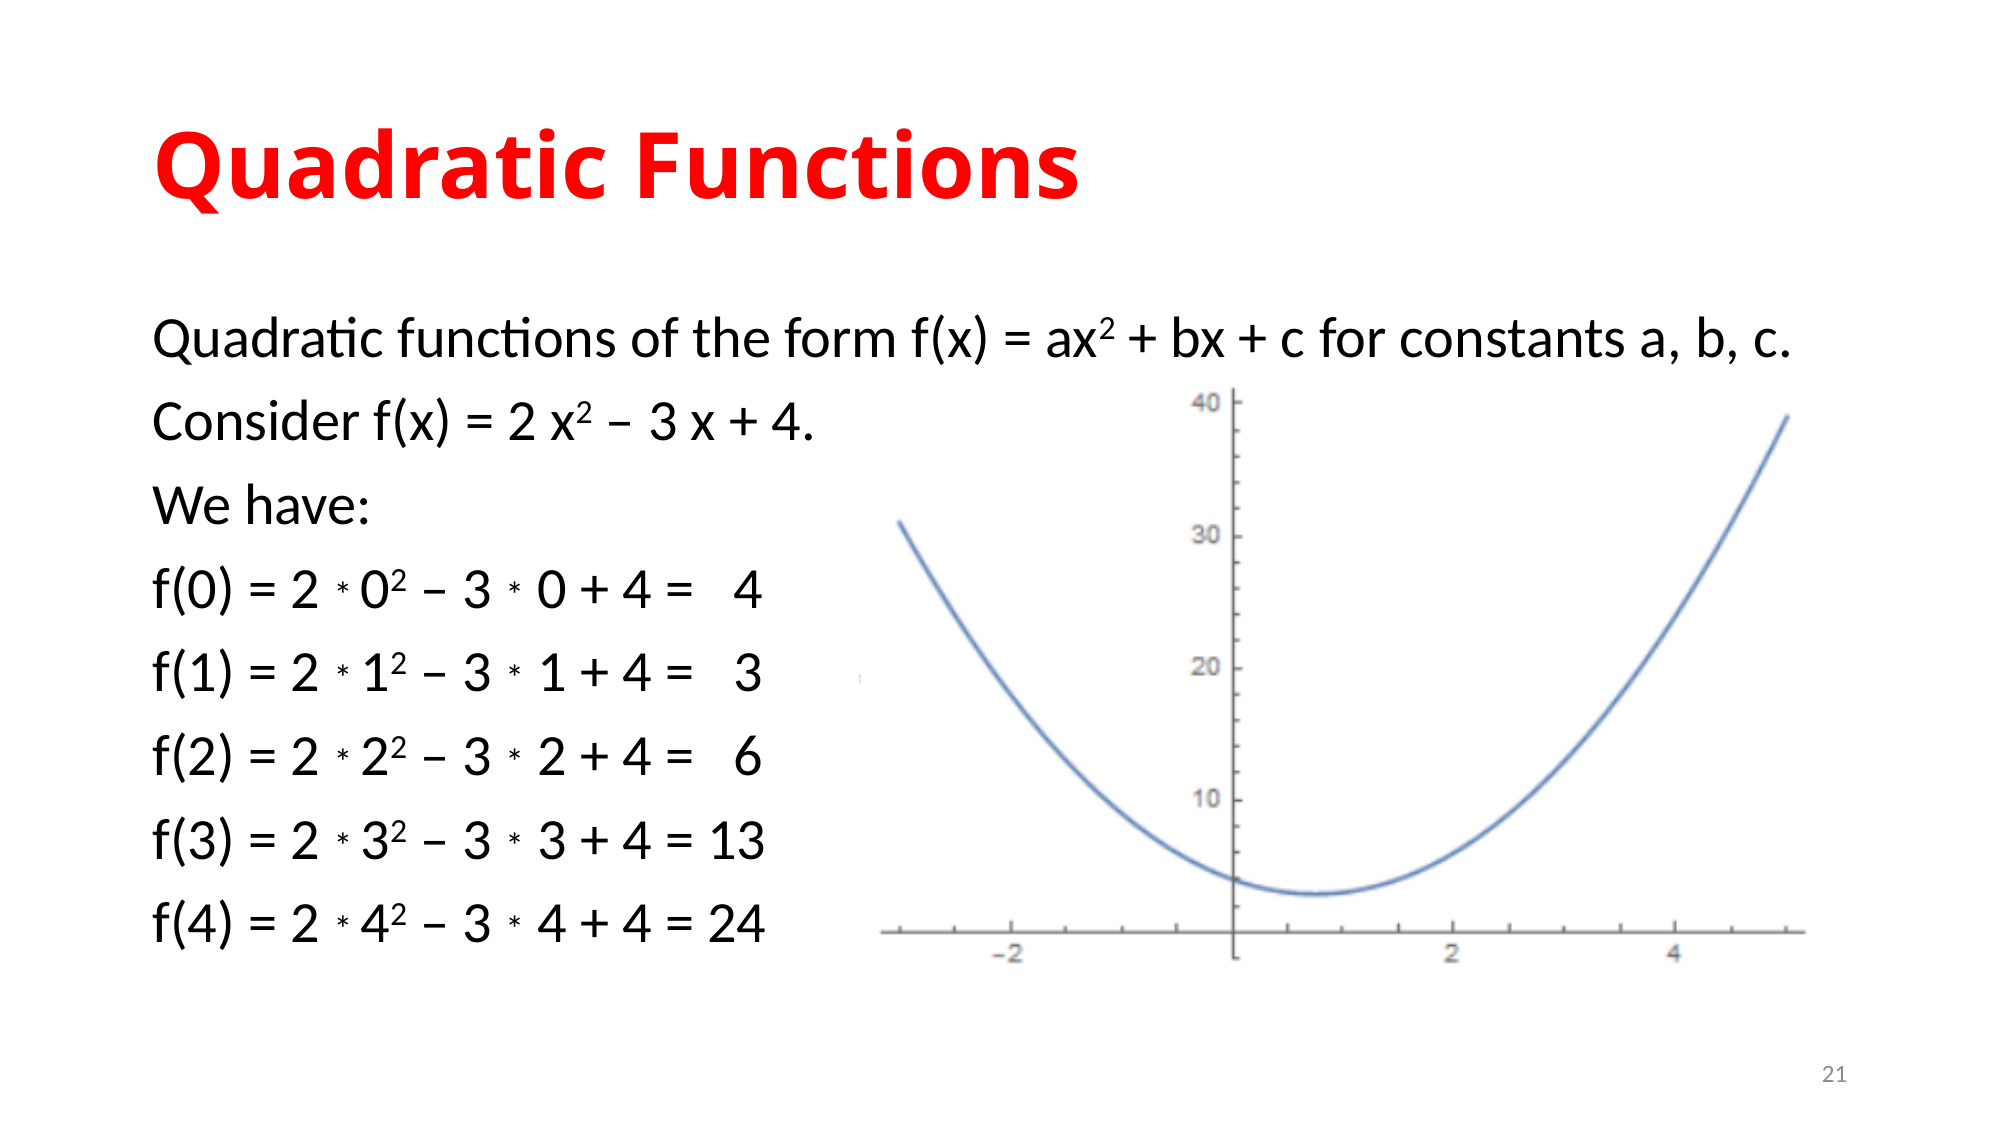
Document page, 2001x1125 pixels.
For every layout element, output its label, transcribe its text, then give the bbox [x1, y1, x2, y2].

title Quadratic Functions [137, 59, 1863, 278]
slide_number 21 [1412, 1042, 1863, 1103]
list Quadratic functions of the form f(x) = ax2 + bx + c for constants a, b, c. Consider f(x) = 2 x2 – 3 x + 4. We have: f(0) = 2 * 02 – 3 * 0 + 4 = 4 f(1) = 2 * 12 – 3 * 1 + 4 = 3 f(2) = 2 * 22 – 3 * 2 + 4 = 6 f(3) = 2 * 32 – 3 * 3 + 4 = 13 f(4) = 2 * 42 – 3 * 4 + 4 = 24 [137, 299, 1863, 1014]
picture [859, 382, 1834, 978]
